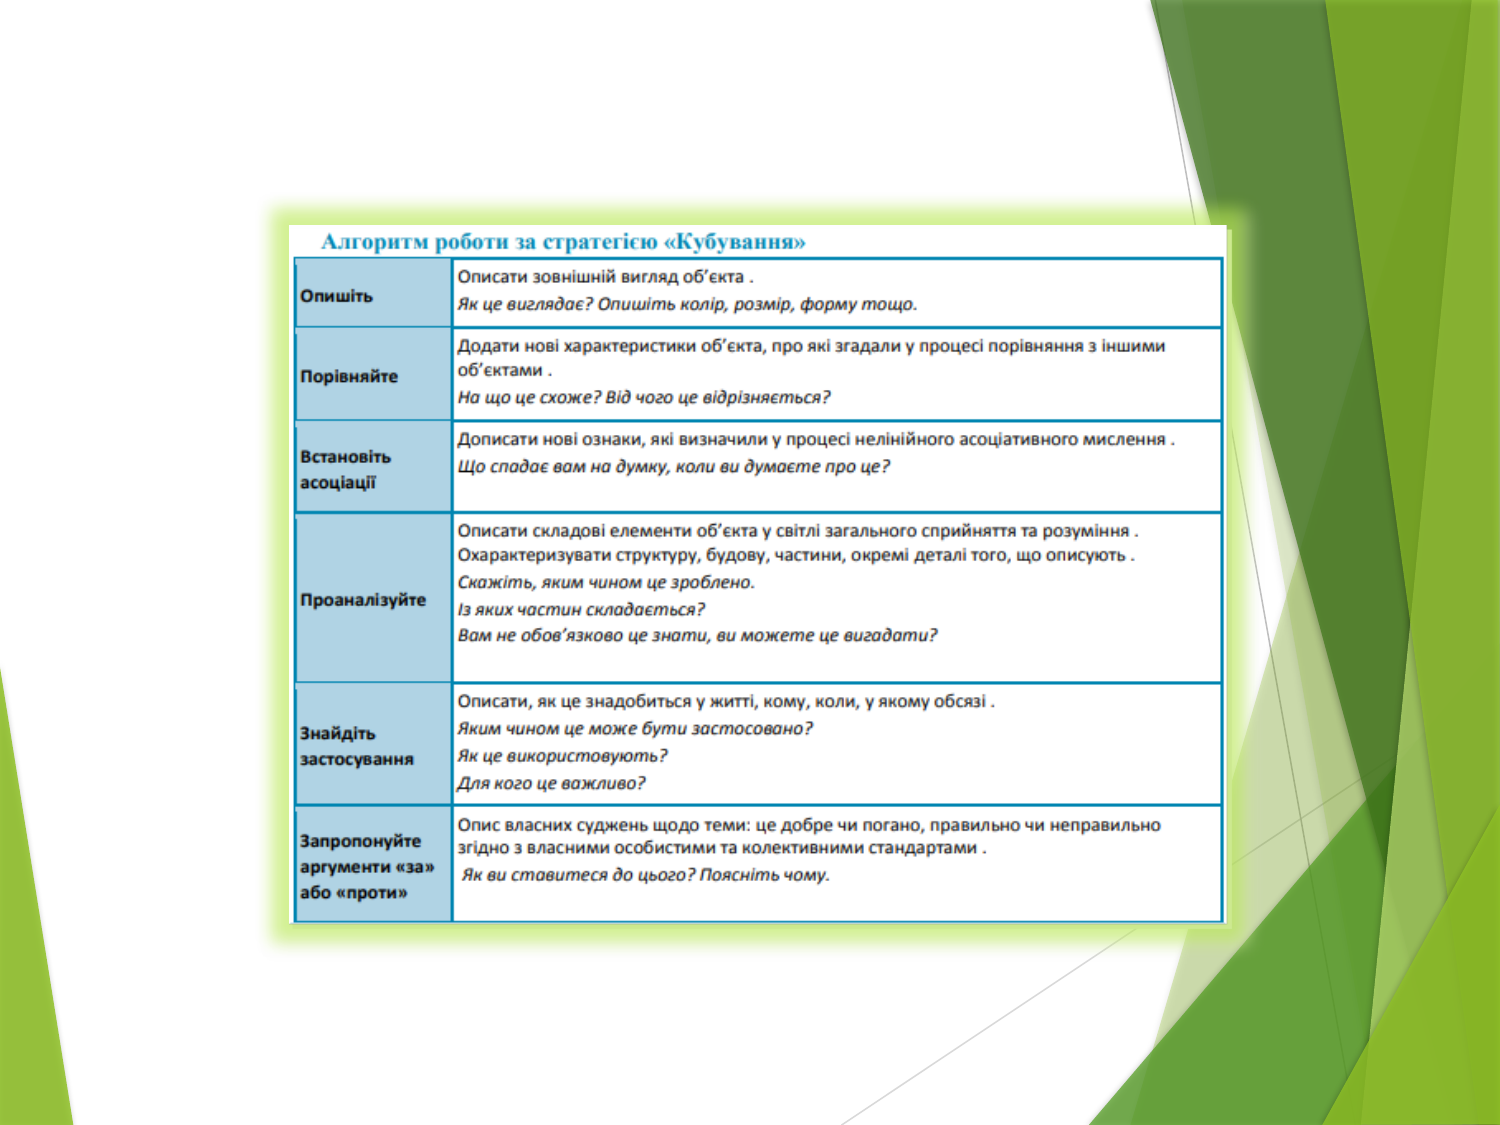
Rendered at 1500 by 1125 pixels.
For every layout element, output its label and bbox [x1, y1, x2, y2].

picture [288, 225, 1229, 927]
